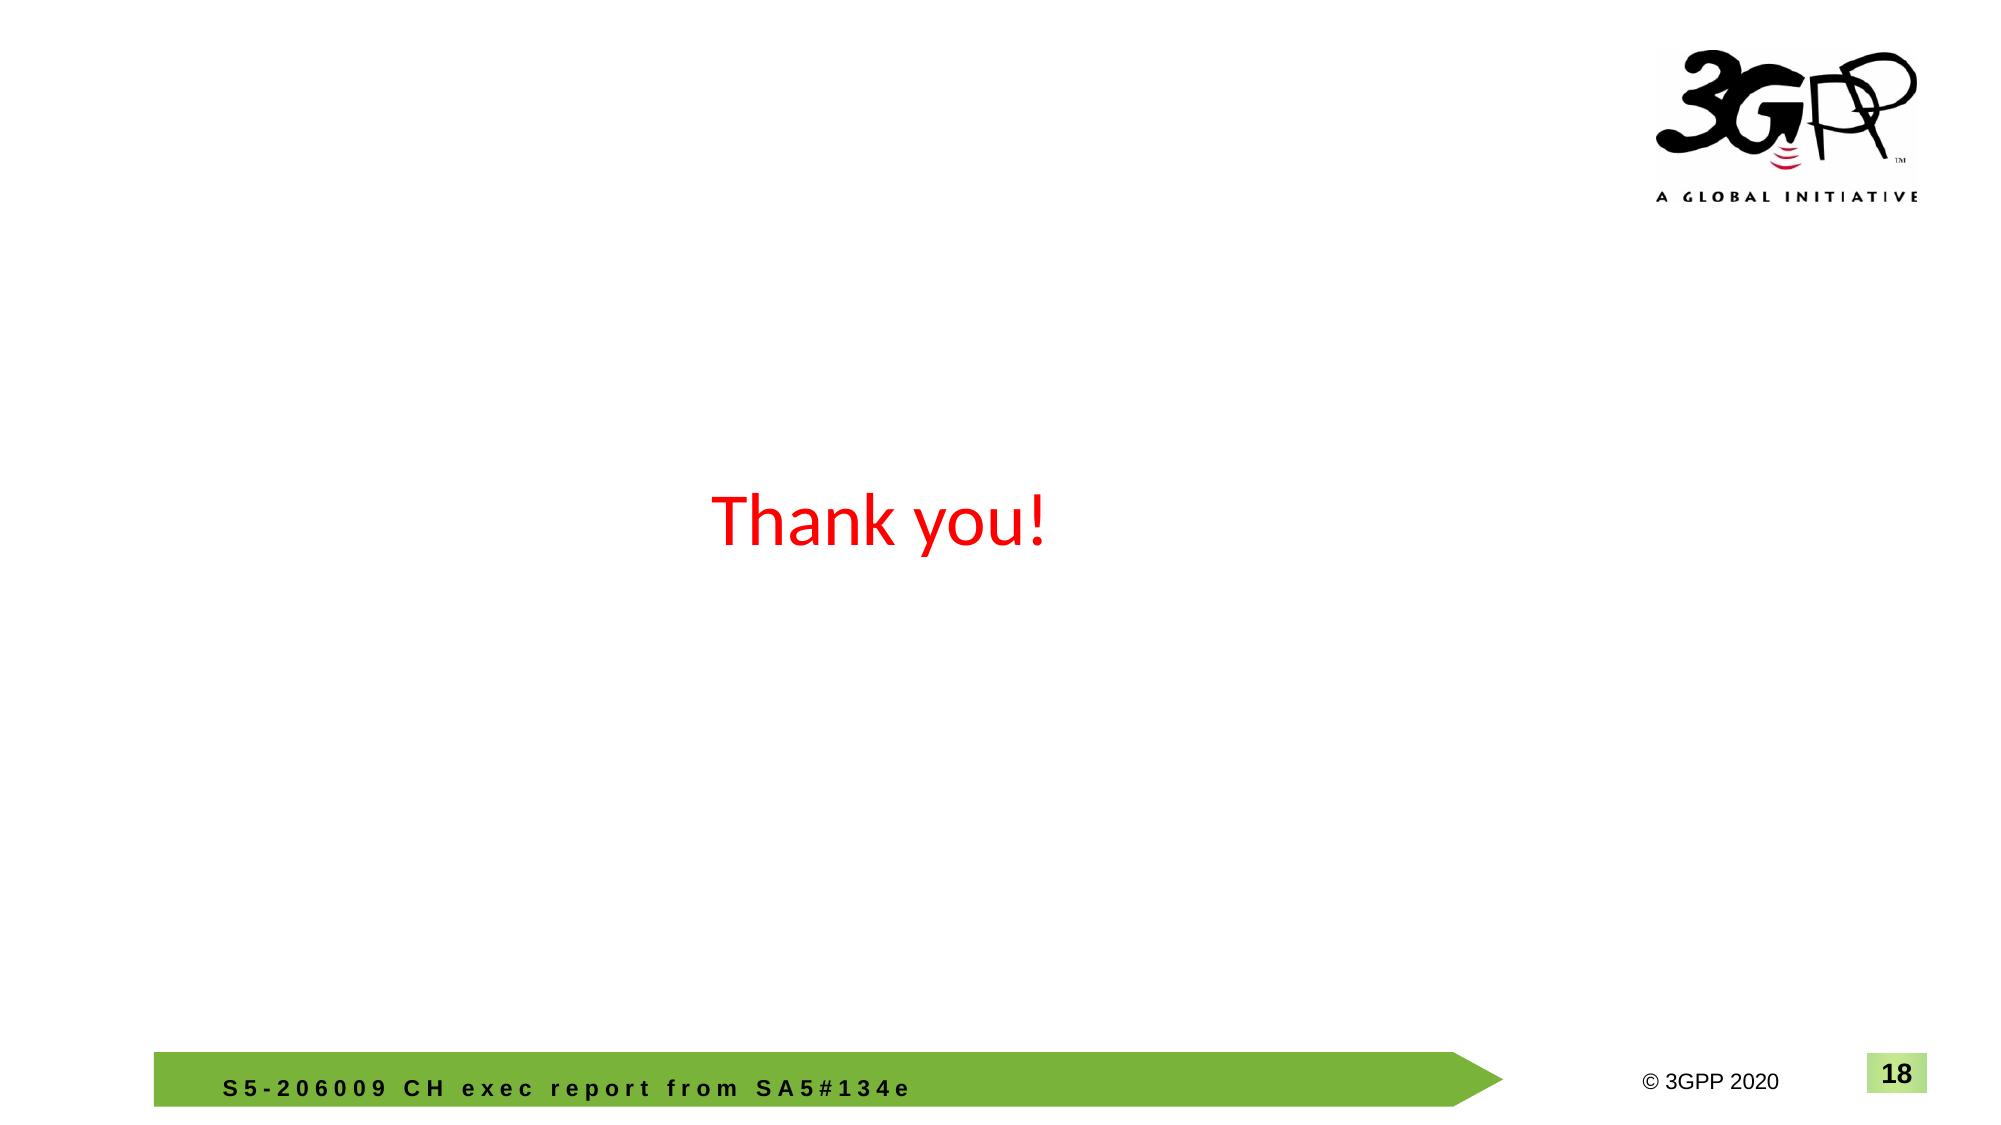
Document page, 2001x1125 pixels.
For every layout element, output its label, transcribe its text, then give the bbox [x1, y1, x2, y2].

picture [1656, 50, 1917, 202]
title Thank you! [206, 472, 1556, 558]
